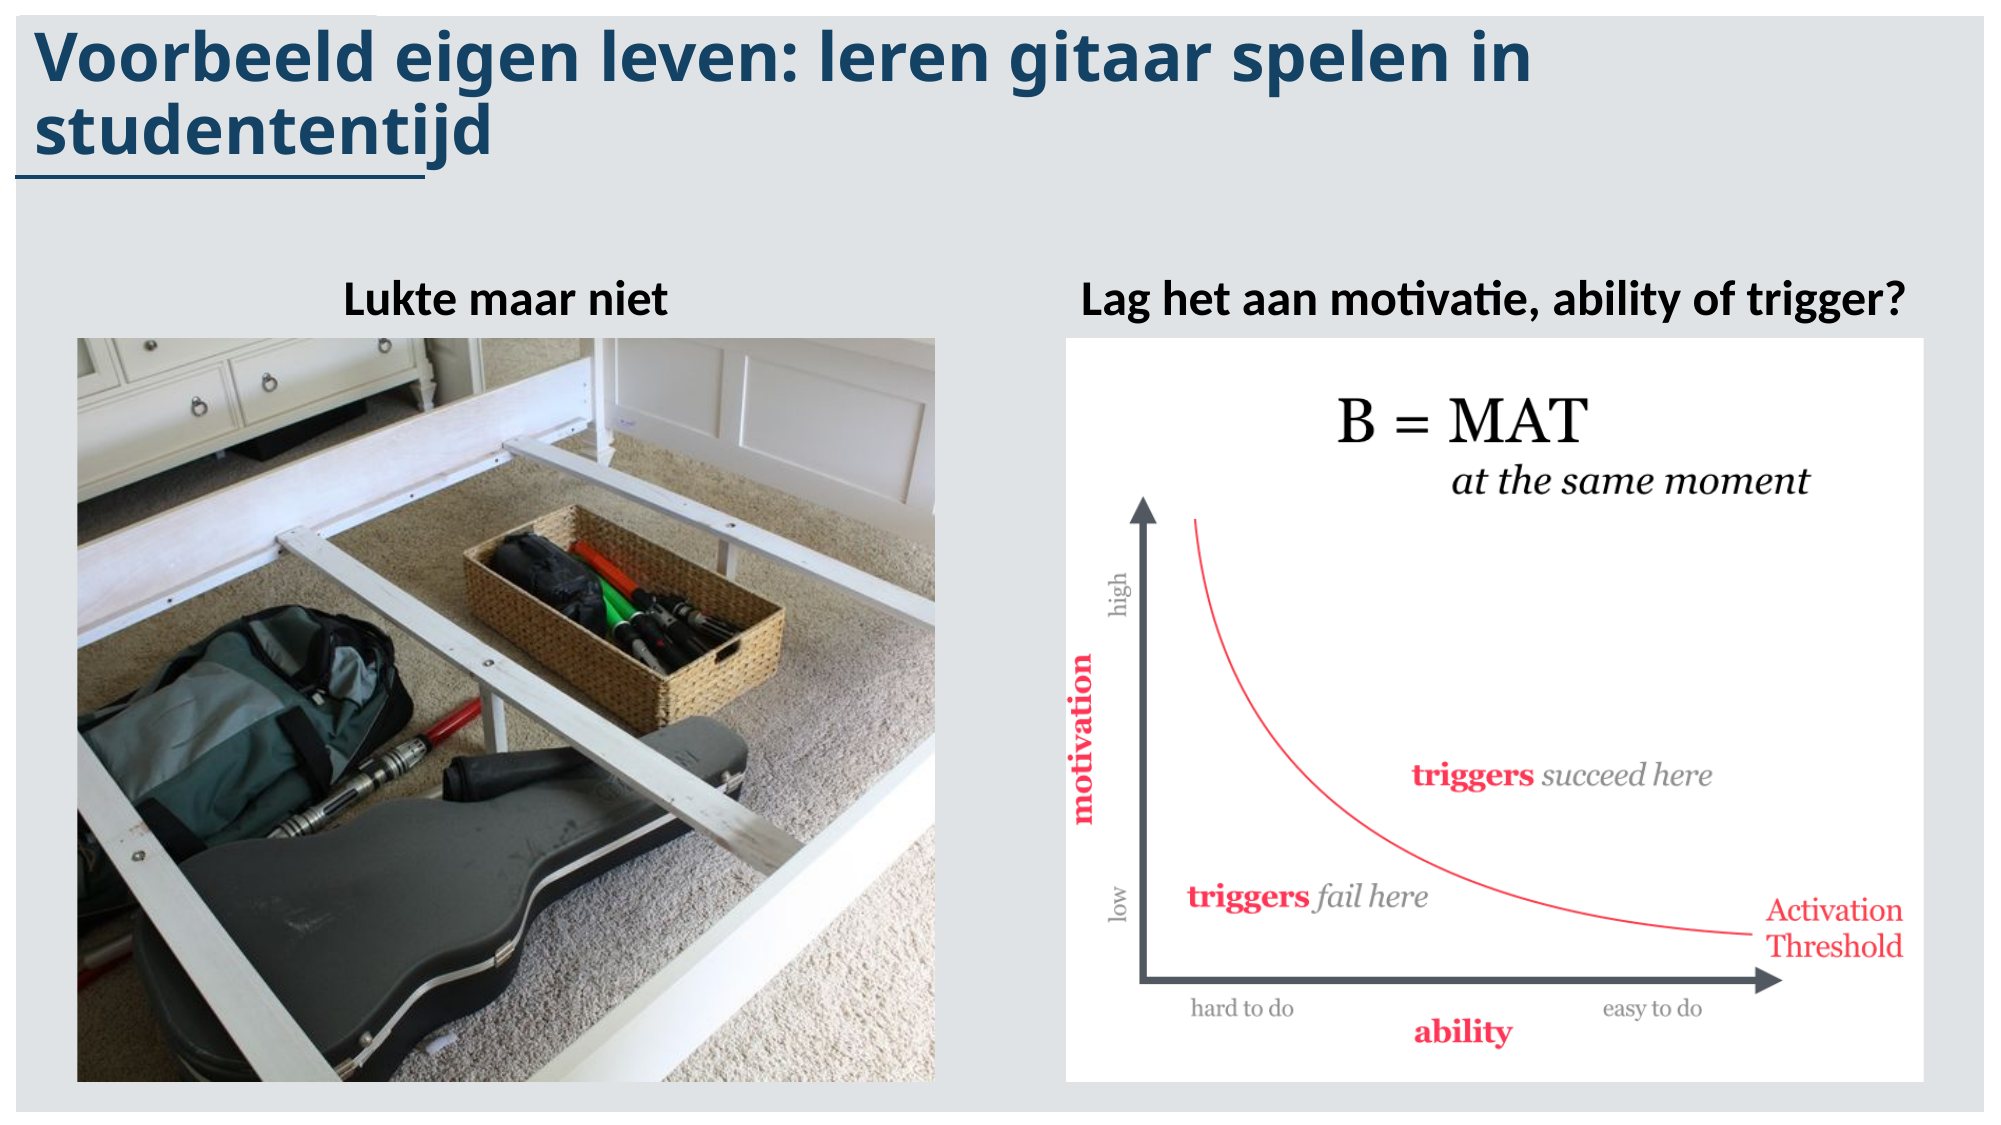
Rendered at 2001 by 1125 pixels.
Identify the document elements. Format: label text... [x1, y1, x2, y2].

list Lag het aan motivatie, ability of trigger? [1066, 264, 1948, 319]
picture [1066, 338, 1924, 1082]
title Voorbeeld eigen leven: leren gitaar spelen in studententijd [19, 15, 1974, 177]
picture [77, 338, 935, 1082]
list Lukte maar niet [77, 264, 935, 319]
